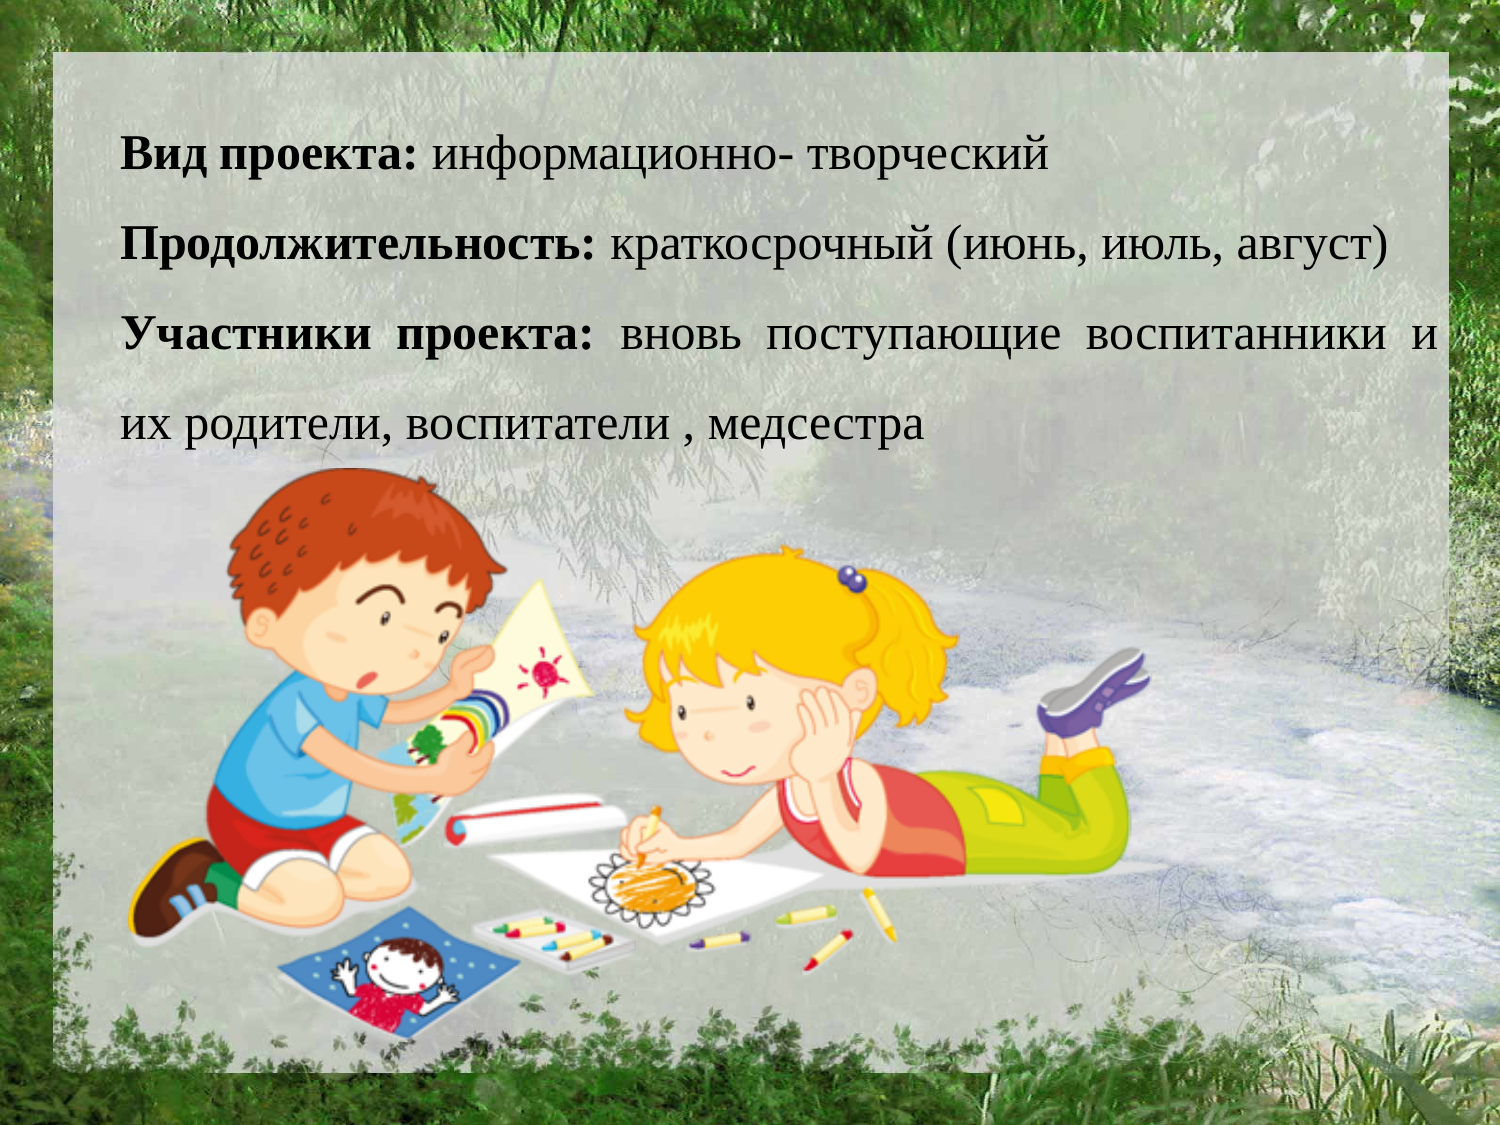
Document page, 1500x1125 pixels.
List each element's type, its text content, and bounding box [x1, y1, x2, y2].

text_box Вид проекта: информационно- творческий Продолжительность: краткосрочный (июнь, июль, август) Участники проекта: вновь поступающие воспитанники и их родители, воспитатели , медсестра [105, 81, 1453, 457]
picture [0, 0, 1500, 1125]
